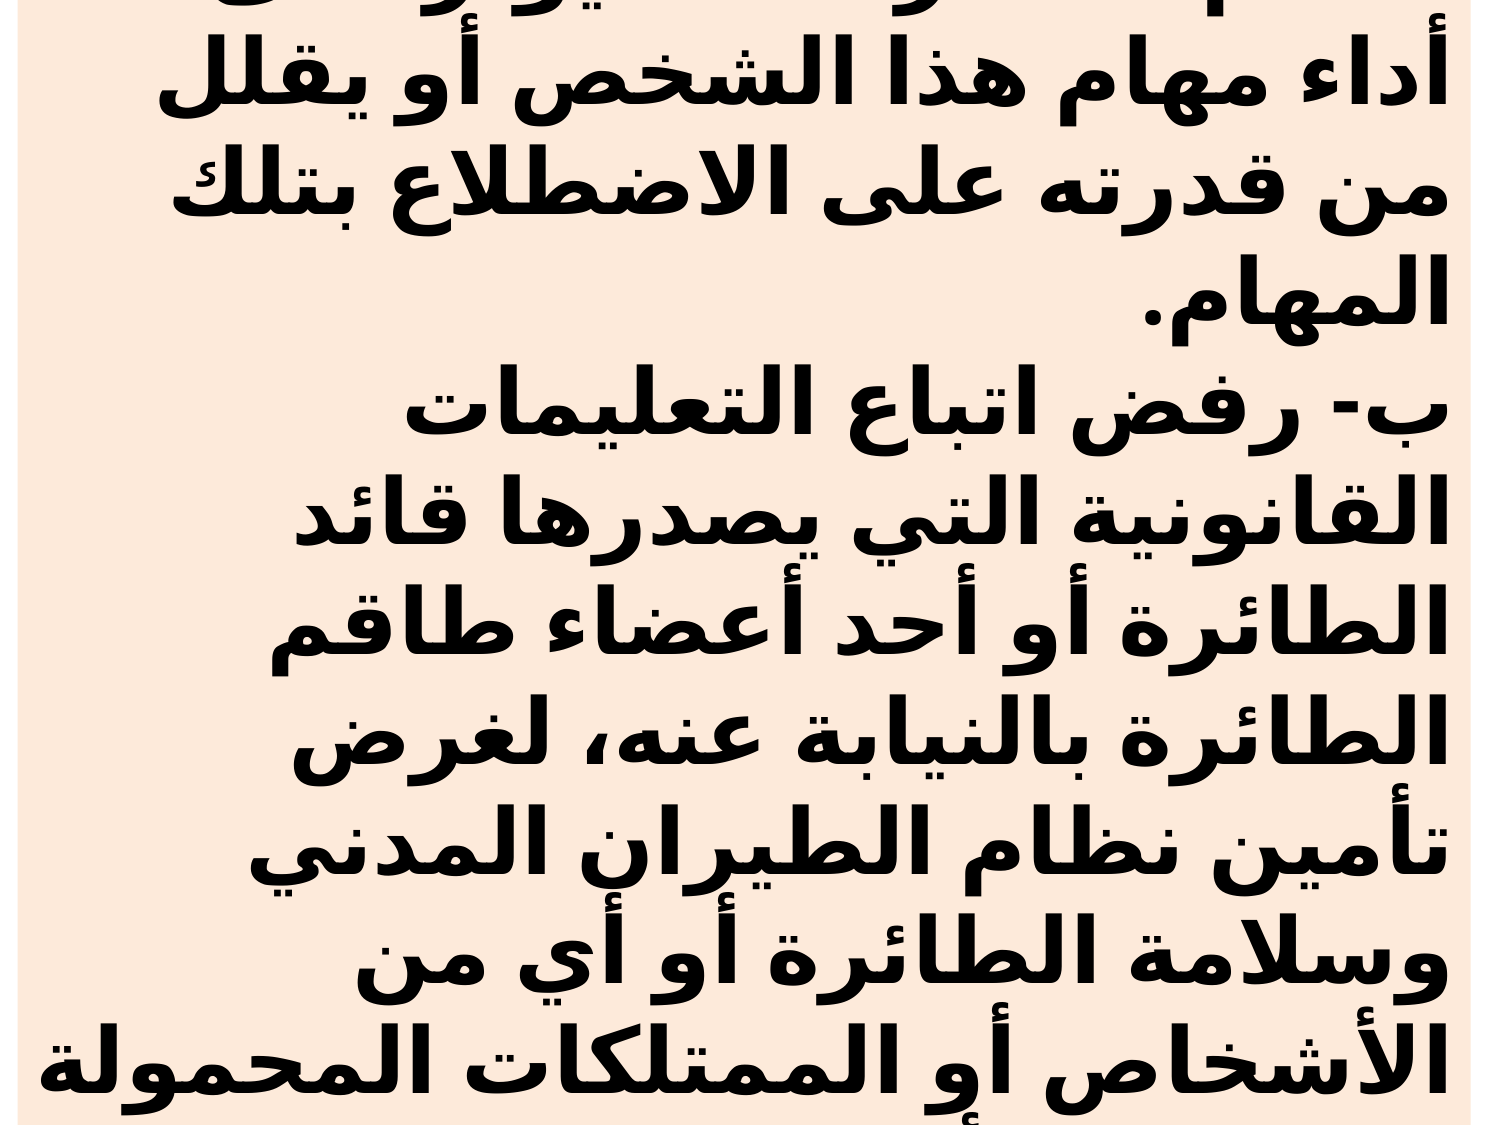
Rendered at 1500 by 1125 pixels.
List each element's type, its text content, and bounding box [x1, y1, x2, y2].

title أ- الاعتداء أو الترهيب أو التهديد بدنياً أو بالقول ضد أحد أعضاء طاقم الطائرة، مما يؤثر على أداء مهام هذا الشخص أو يقلل من قدرته على الاضطلاع بتلك المهام. ب- رفض اتباع التعليمات القانونية التي يصدرها قائد الطائرة أو أحد أعضاء طاقم الطائرة بالنيابة عنه، لغرض تأمين ‬نظام الطيران المدني وسلامة الطائرة أو أي من الأشخاص أو الممتلكات المحمولة على متنها أو لغرض الحفاظ على النظام والانضباط على متن الطائرة. [17, 0, 1471, 1125]
